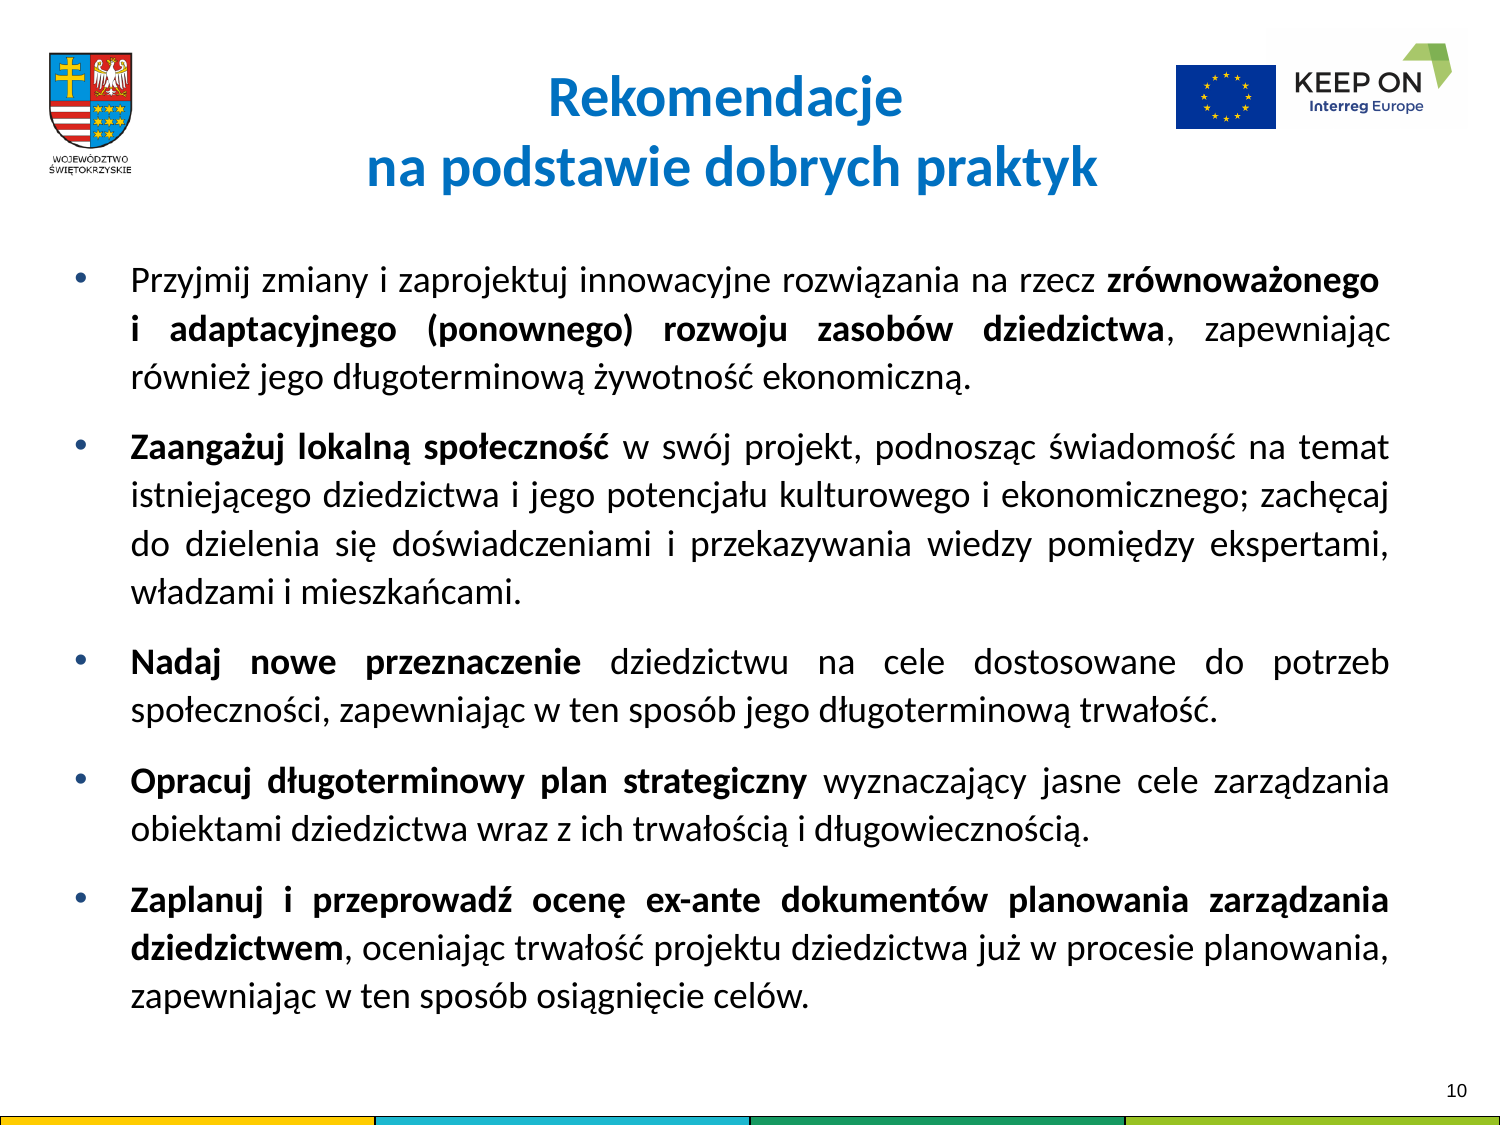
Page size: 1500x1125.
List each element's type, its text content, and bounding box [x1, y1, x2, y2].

picture [42, 45, 138, 180]
text_box Rekomendacje na podstawie dobrych praktyk [158, 50, 1307, 206]
picture [1176, 64, 1276, 130]
picture [1266, 28, 1468, 129]
list Przyjmij zmiany i zaprojektuj innowacyjne rozwiązania na rzecz zrównoważonego i adaptacyjnego (ponownego) rozwoju zasobów dziedzictwa, zapewniając również jego długoterminową żywotność ekonomiczną. Zaangażuj lokalną społeczność w swój projekt, podnosząc świadomość na temat istniejącego dziedzictwa i jego potencjału kulturowego i ekonomicznego; zachęcaj do dzielenia się doświadczeniami i przekazywania wiedzy pomiędzy ekspertami, władzami i mieszkańcami. Nadaj nowe przeznaczenie dziedzictwu na cele dostosowane do potrzeb społeczności, zapewniając w ten sposób jego długoterminową trwałość. Opracuj długoterminowy plan strategiczny wyznaczający jasne cele zarządzania obiektami dziedzictwa wraz z ich trwałością i długowiecznością. Zaplanuj i przeprowadź ocenę ex-ante dokumentów planowania zarządzania dziedzictwem, oceniając trwałość projektu dziedzictwa już w procesie planowania, zapewniając w ten sposób osiągnięcie celów. [59, 237, 1406, 1088]
